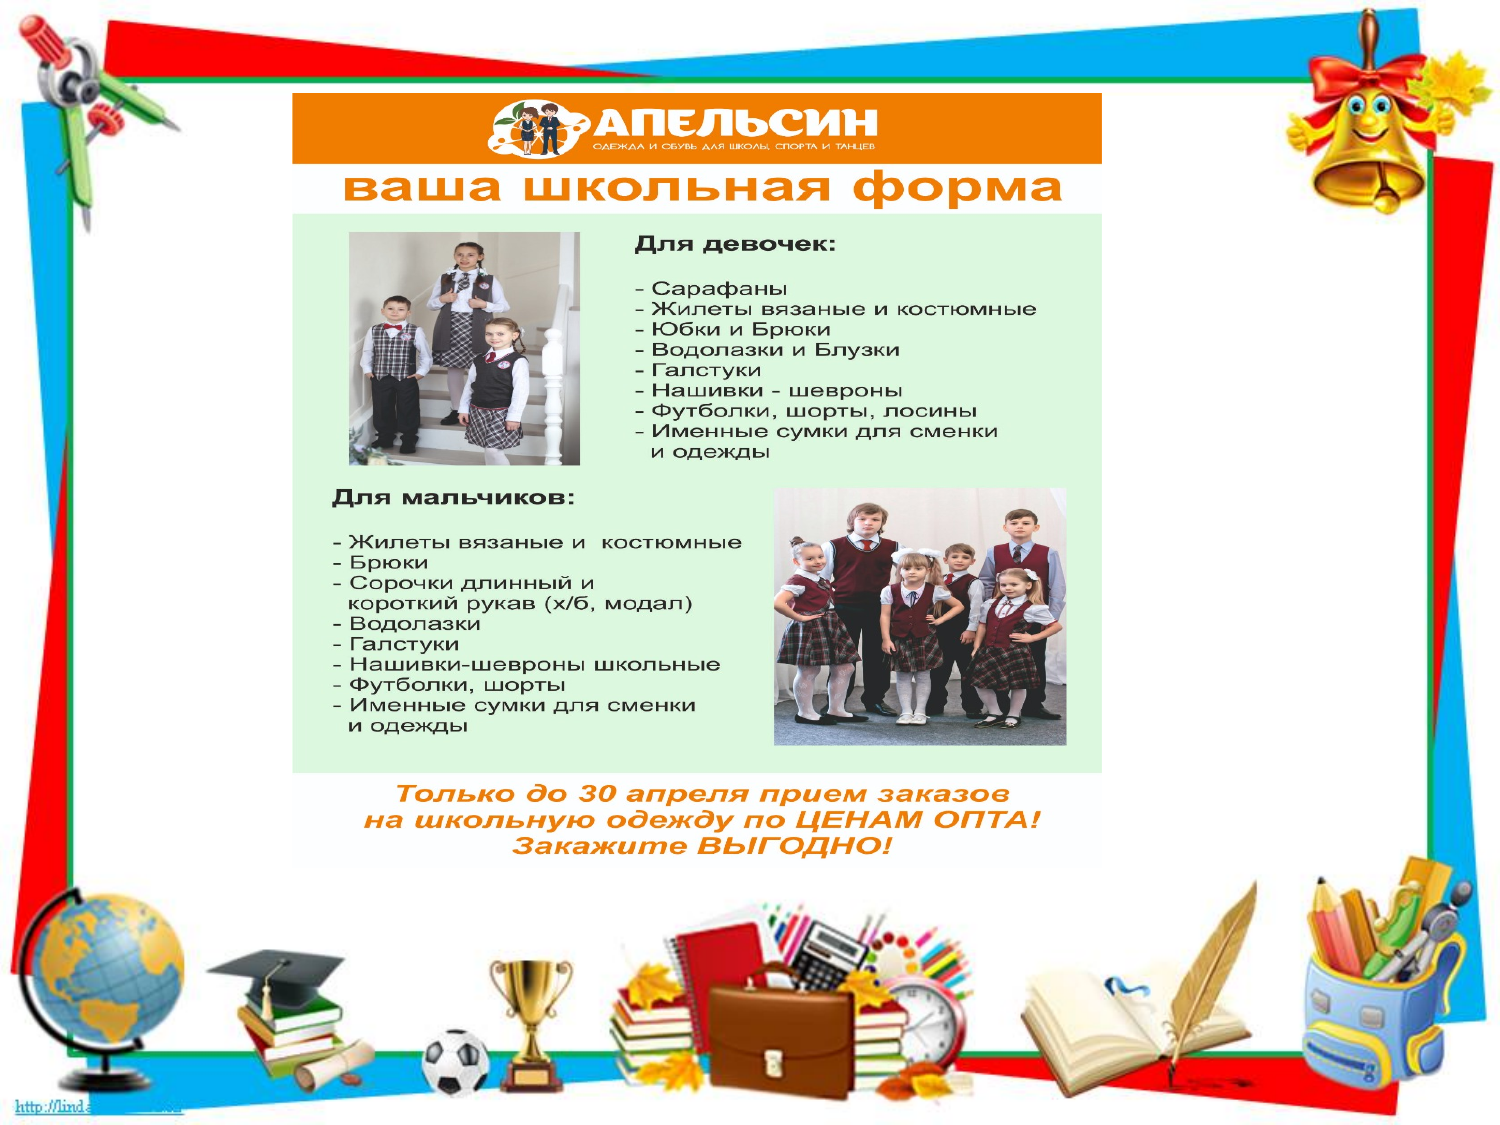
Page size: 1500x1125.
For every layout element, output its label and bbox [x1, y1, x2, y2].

list [292, 93, 1102, 868]
picture [0, 0, 1500, 1125]
